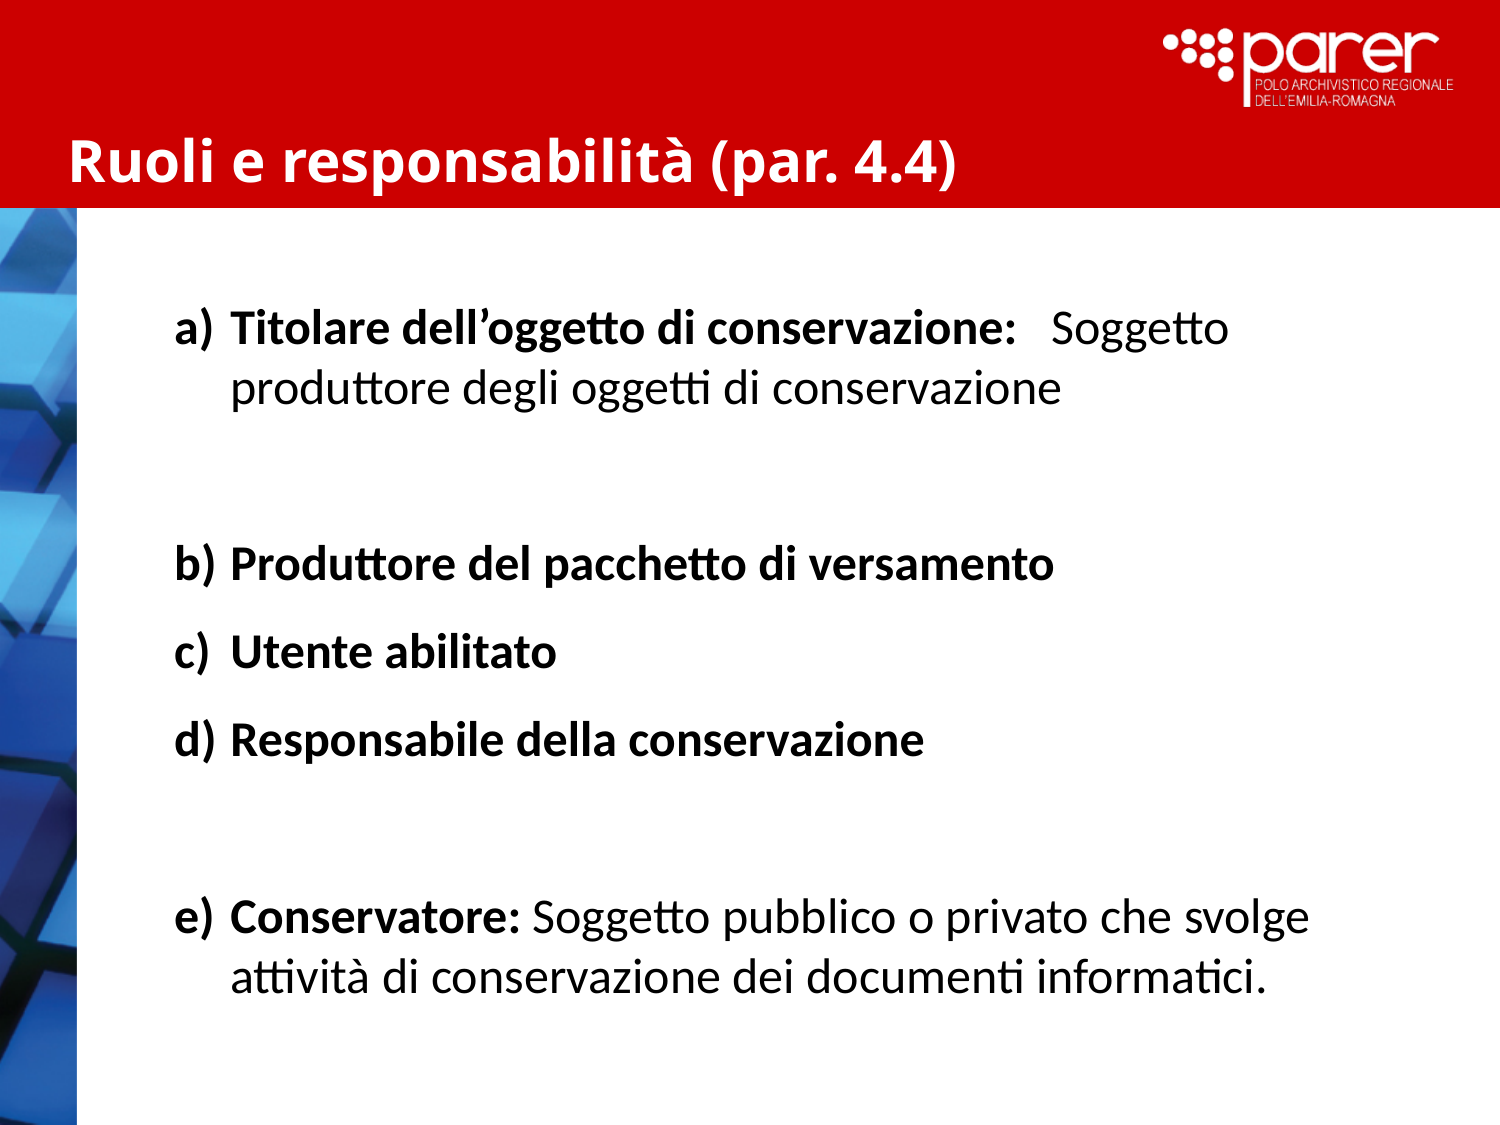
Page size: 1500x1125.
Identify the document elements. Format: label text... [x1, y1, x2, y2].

picture [0, 208, 76, 1125]
picture [1163, 0, 1500, 131]
list Titolare dell’oggetto di conservazione: Soggetto produttore degli oggetti di conservazione Produttore del pacchetto di versamento Utente abilitato Responsabile della conservazione Conservatore: Soggetto pubblico o privato che svolge attività di conservazione dei documenti informatici. [159, 286, 1416, 1035]
title Ruoli e responsabilità (par. 4.4) [53, 30, 1404, 287]
